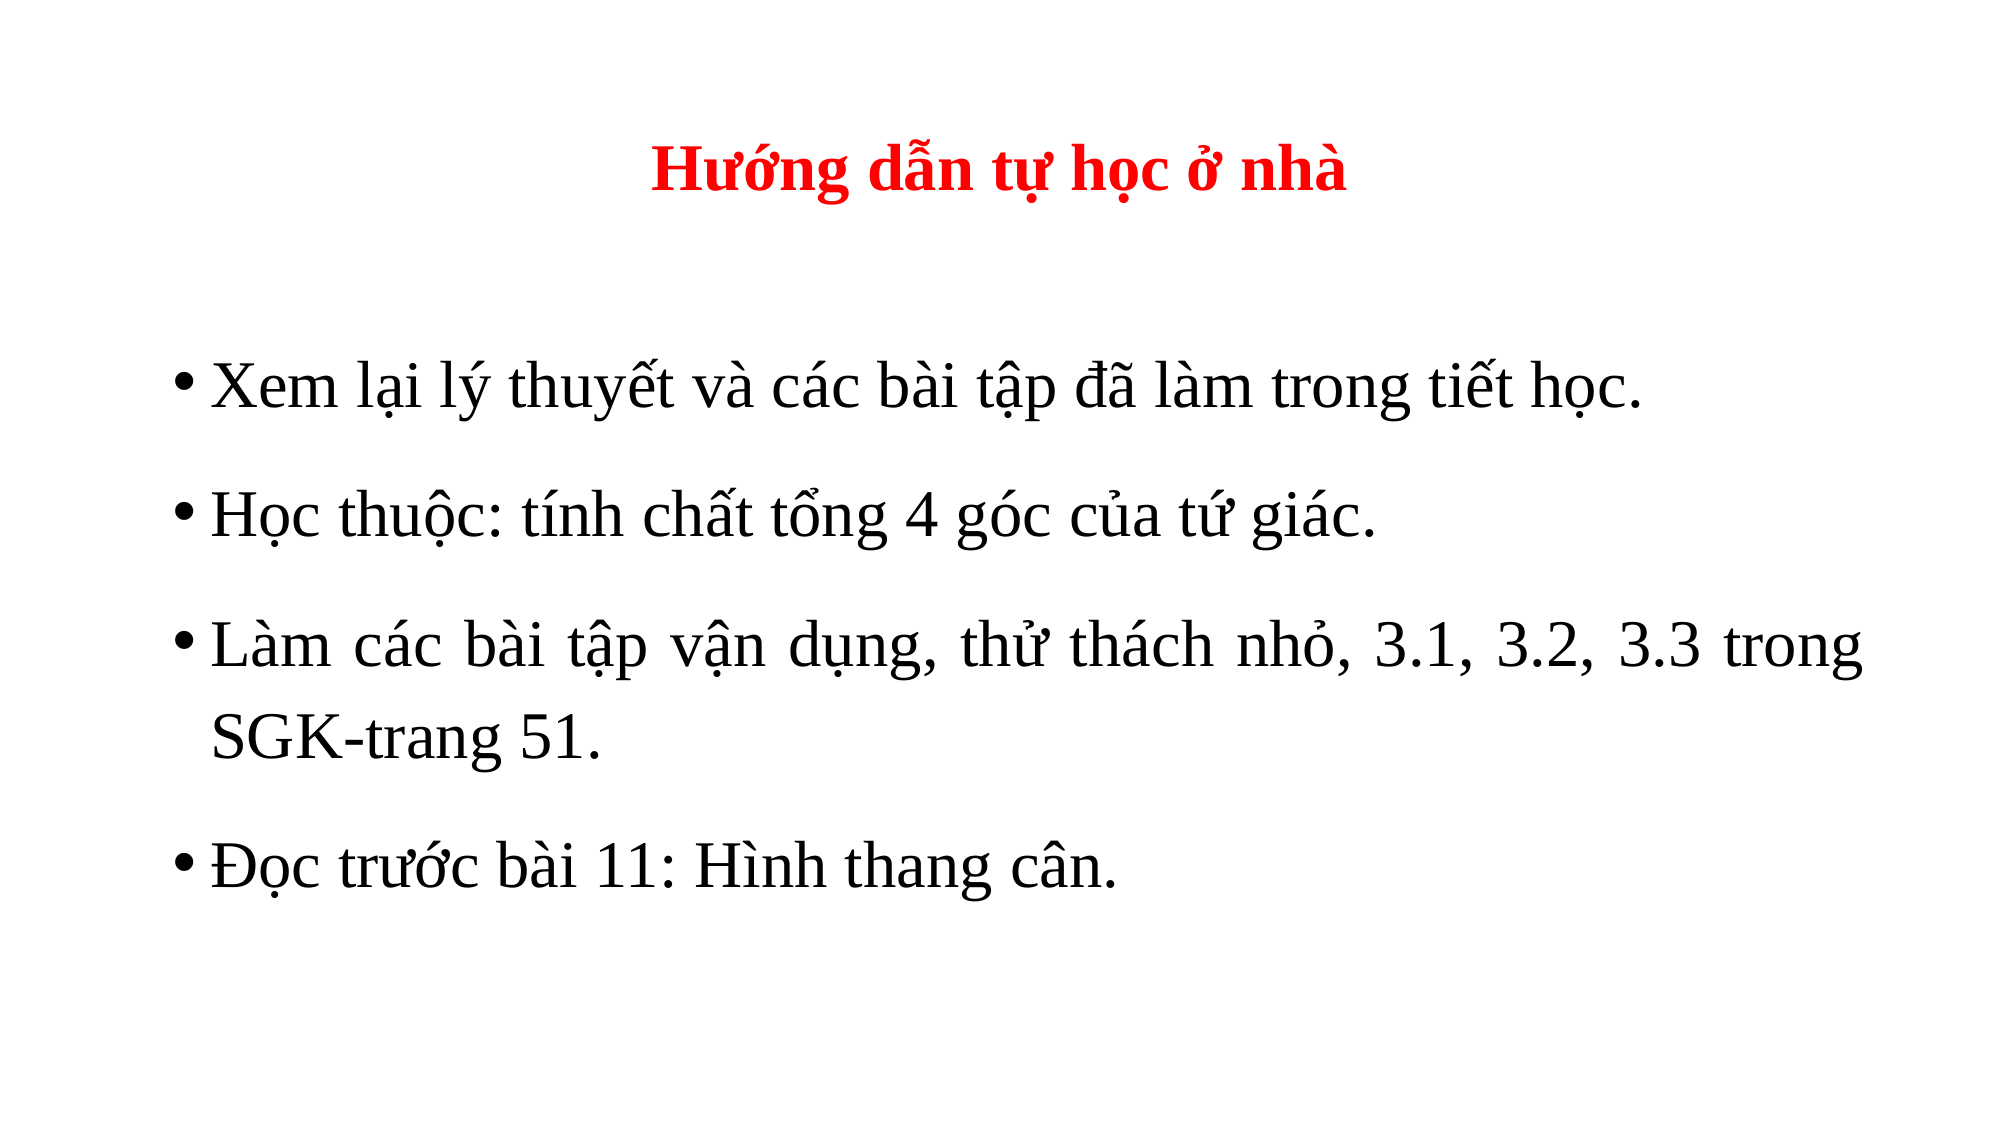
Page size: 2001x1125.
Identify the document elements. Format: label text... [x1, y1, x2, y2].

list Xem lại lý thuyết và các bài tập đã làm trong tiết học. Học thuộc: tính chất tổng 4 góc của tứ giác. Làm các bài tập vận dụng, thử thách nhỏ, 3.1, 3.2, 3.3 trong SGK-trang 51. Đọc trước bài 11: Hình thang cân. [157, 321, 1883, 922]
title Hướng dẫn tự học ở nhà [137, 59, 1863, 278]
